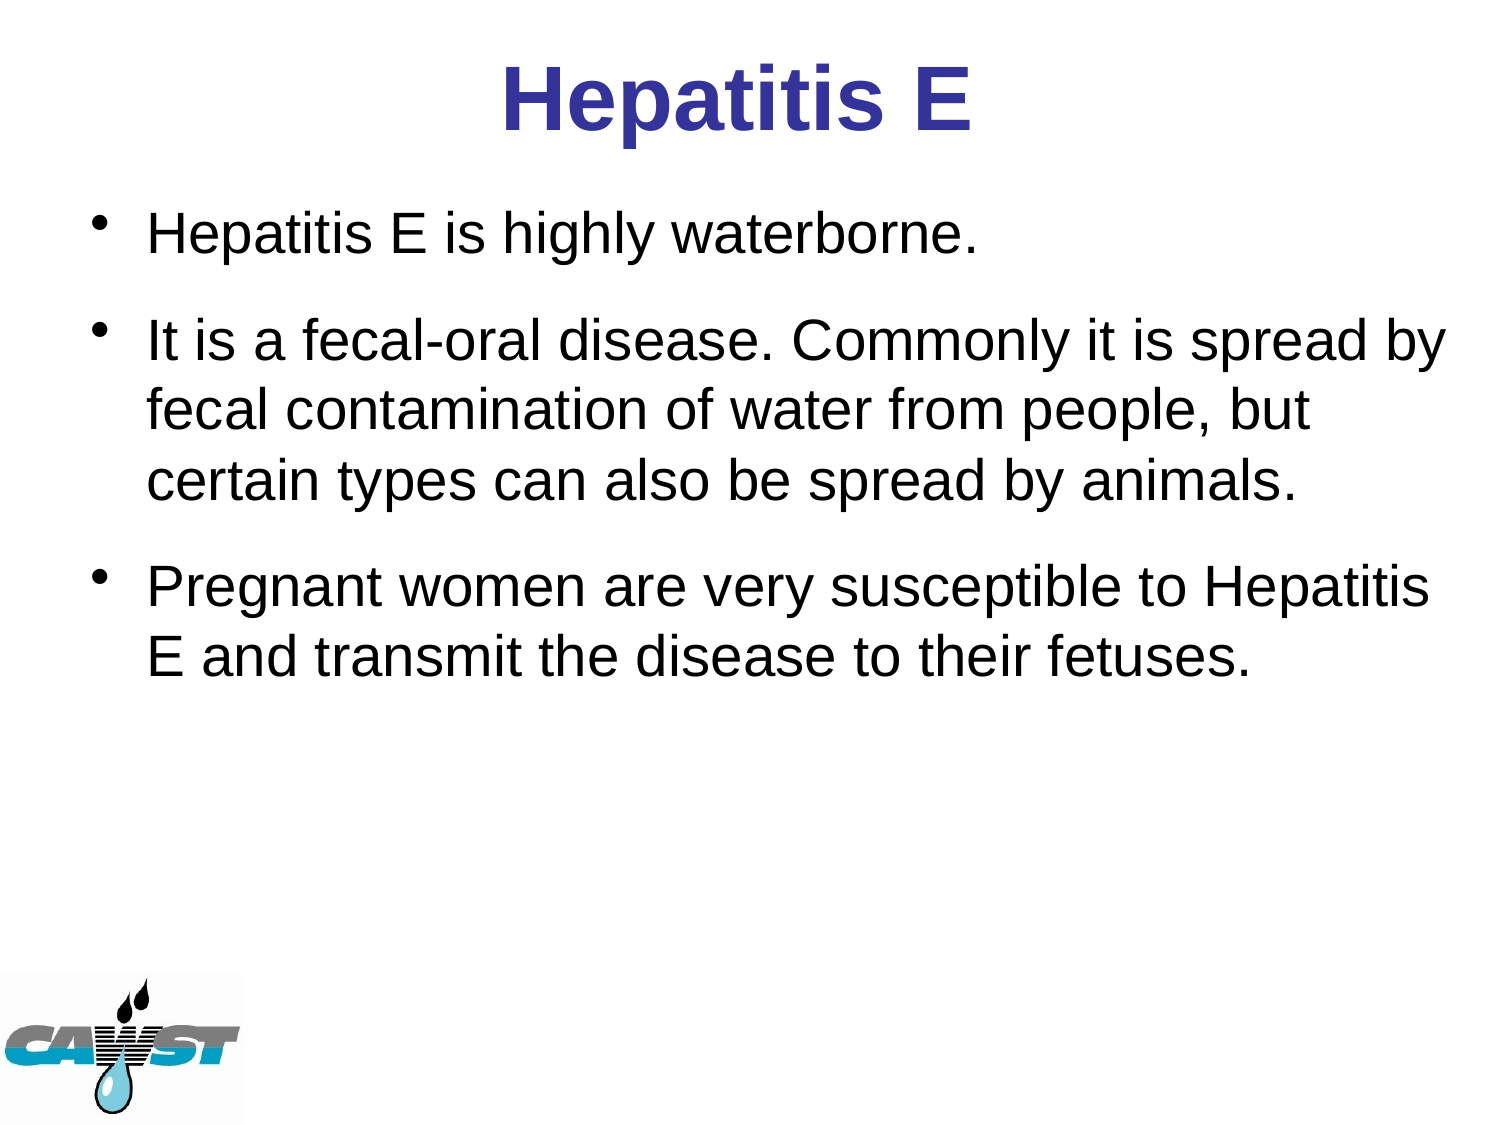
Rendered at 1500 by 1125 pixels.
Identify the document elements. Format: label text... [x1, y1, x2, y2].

list Hepatitis E is highly waterborne. It is a fecal-oral disease. Commonly it is spread by fecal contamination of water from people, but certain types can also be spread by animals. Pregnant women are very susceptible to Hepatitis E and transmit the disease to their fetuses. [75, 187, 1491, 1081]
picture [0, 972, 244, 1125]
title Hepatitis E [75, 0, 1425, 187]
